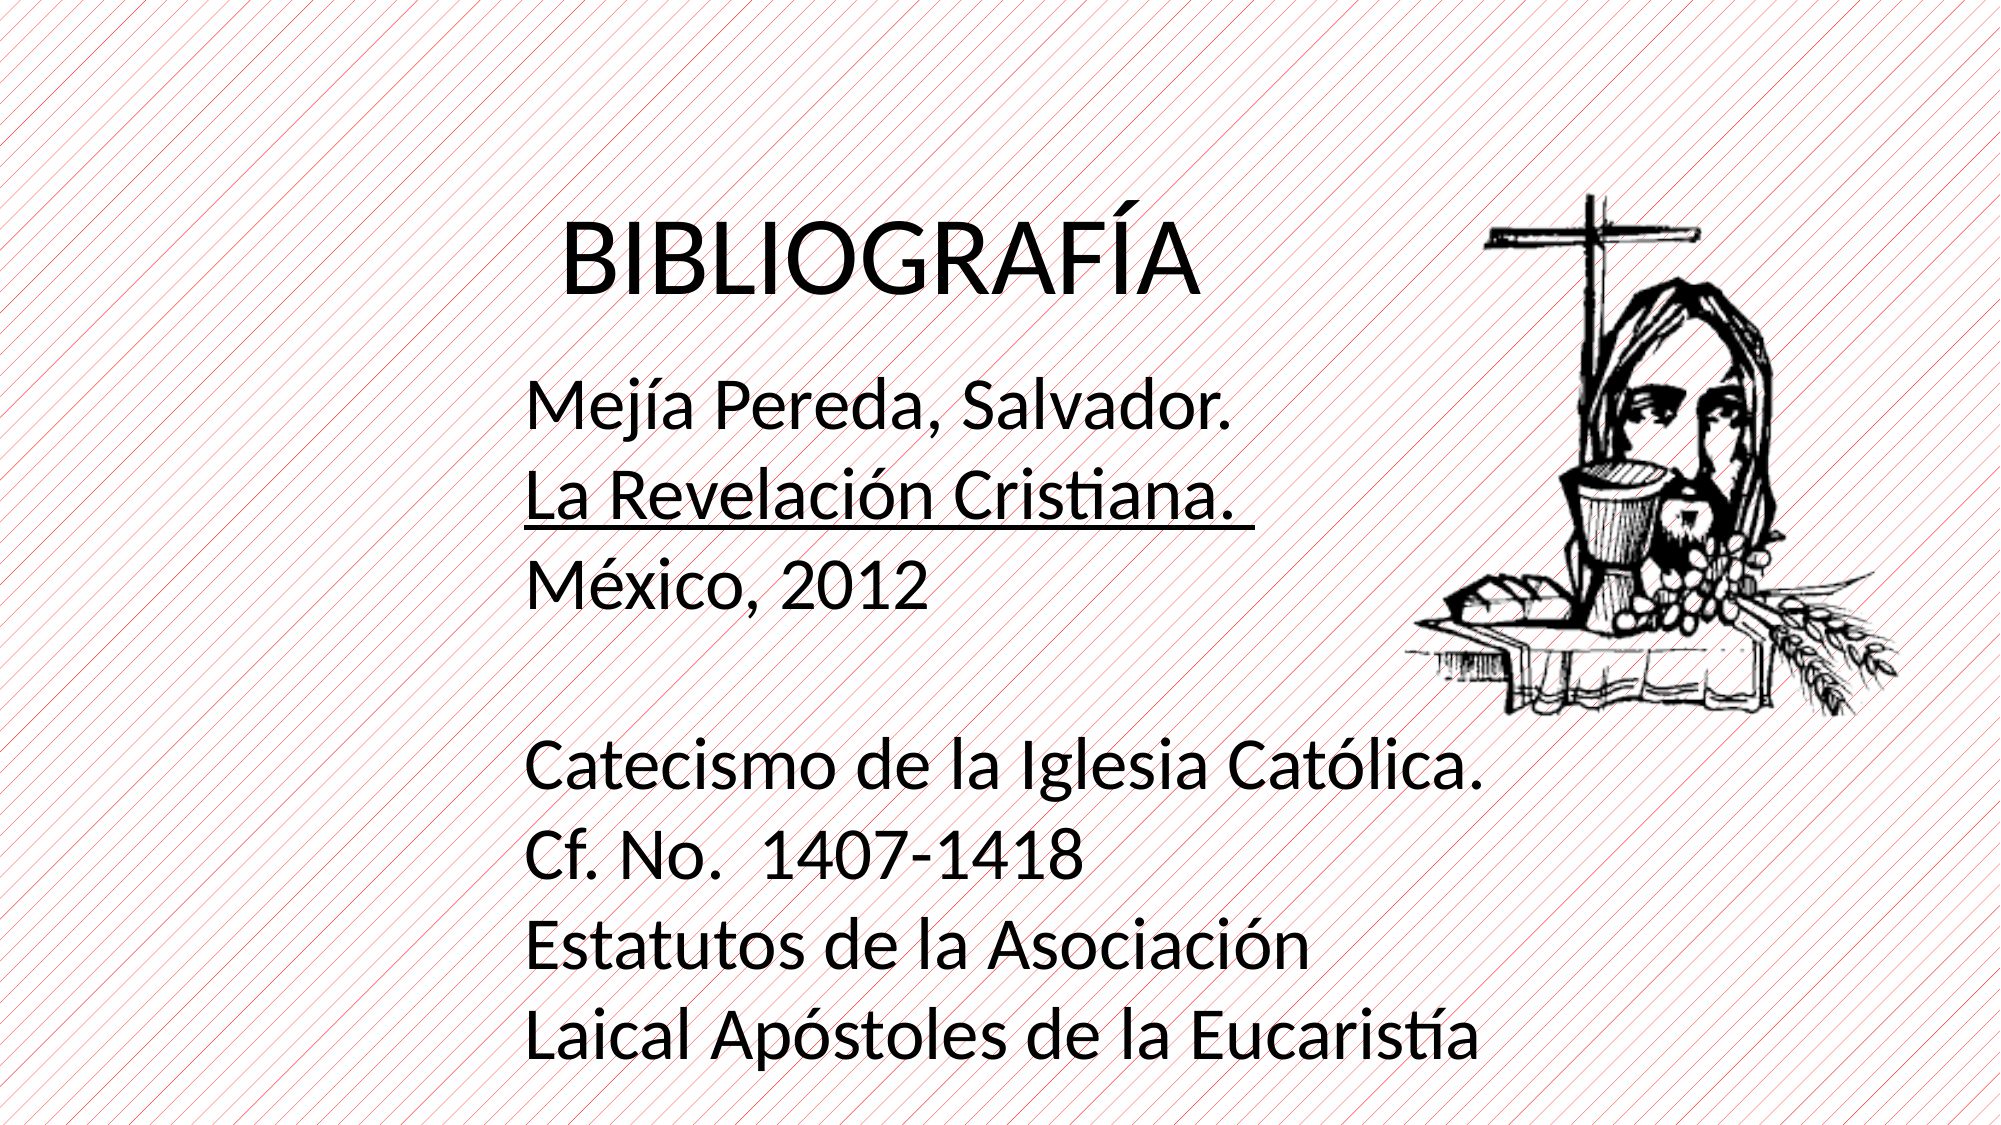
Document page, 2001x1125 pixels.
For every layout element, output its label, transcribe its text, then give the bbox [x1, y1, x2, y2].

text_box Mejía Pereda, Salvador. La Revelación Cristiana. México, 2012 Catecismo de la Iglesia Católica. Cf. No. 1407-1418 Estatutos de la Asociación Laical Apóstoles de la Eucaristía [509, 347, 1510, 1083]
picture [1398, 174, 1919, 736]
text_box BIBLIOGRAFÍA [544, 174, 1218, 325]
